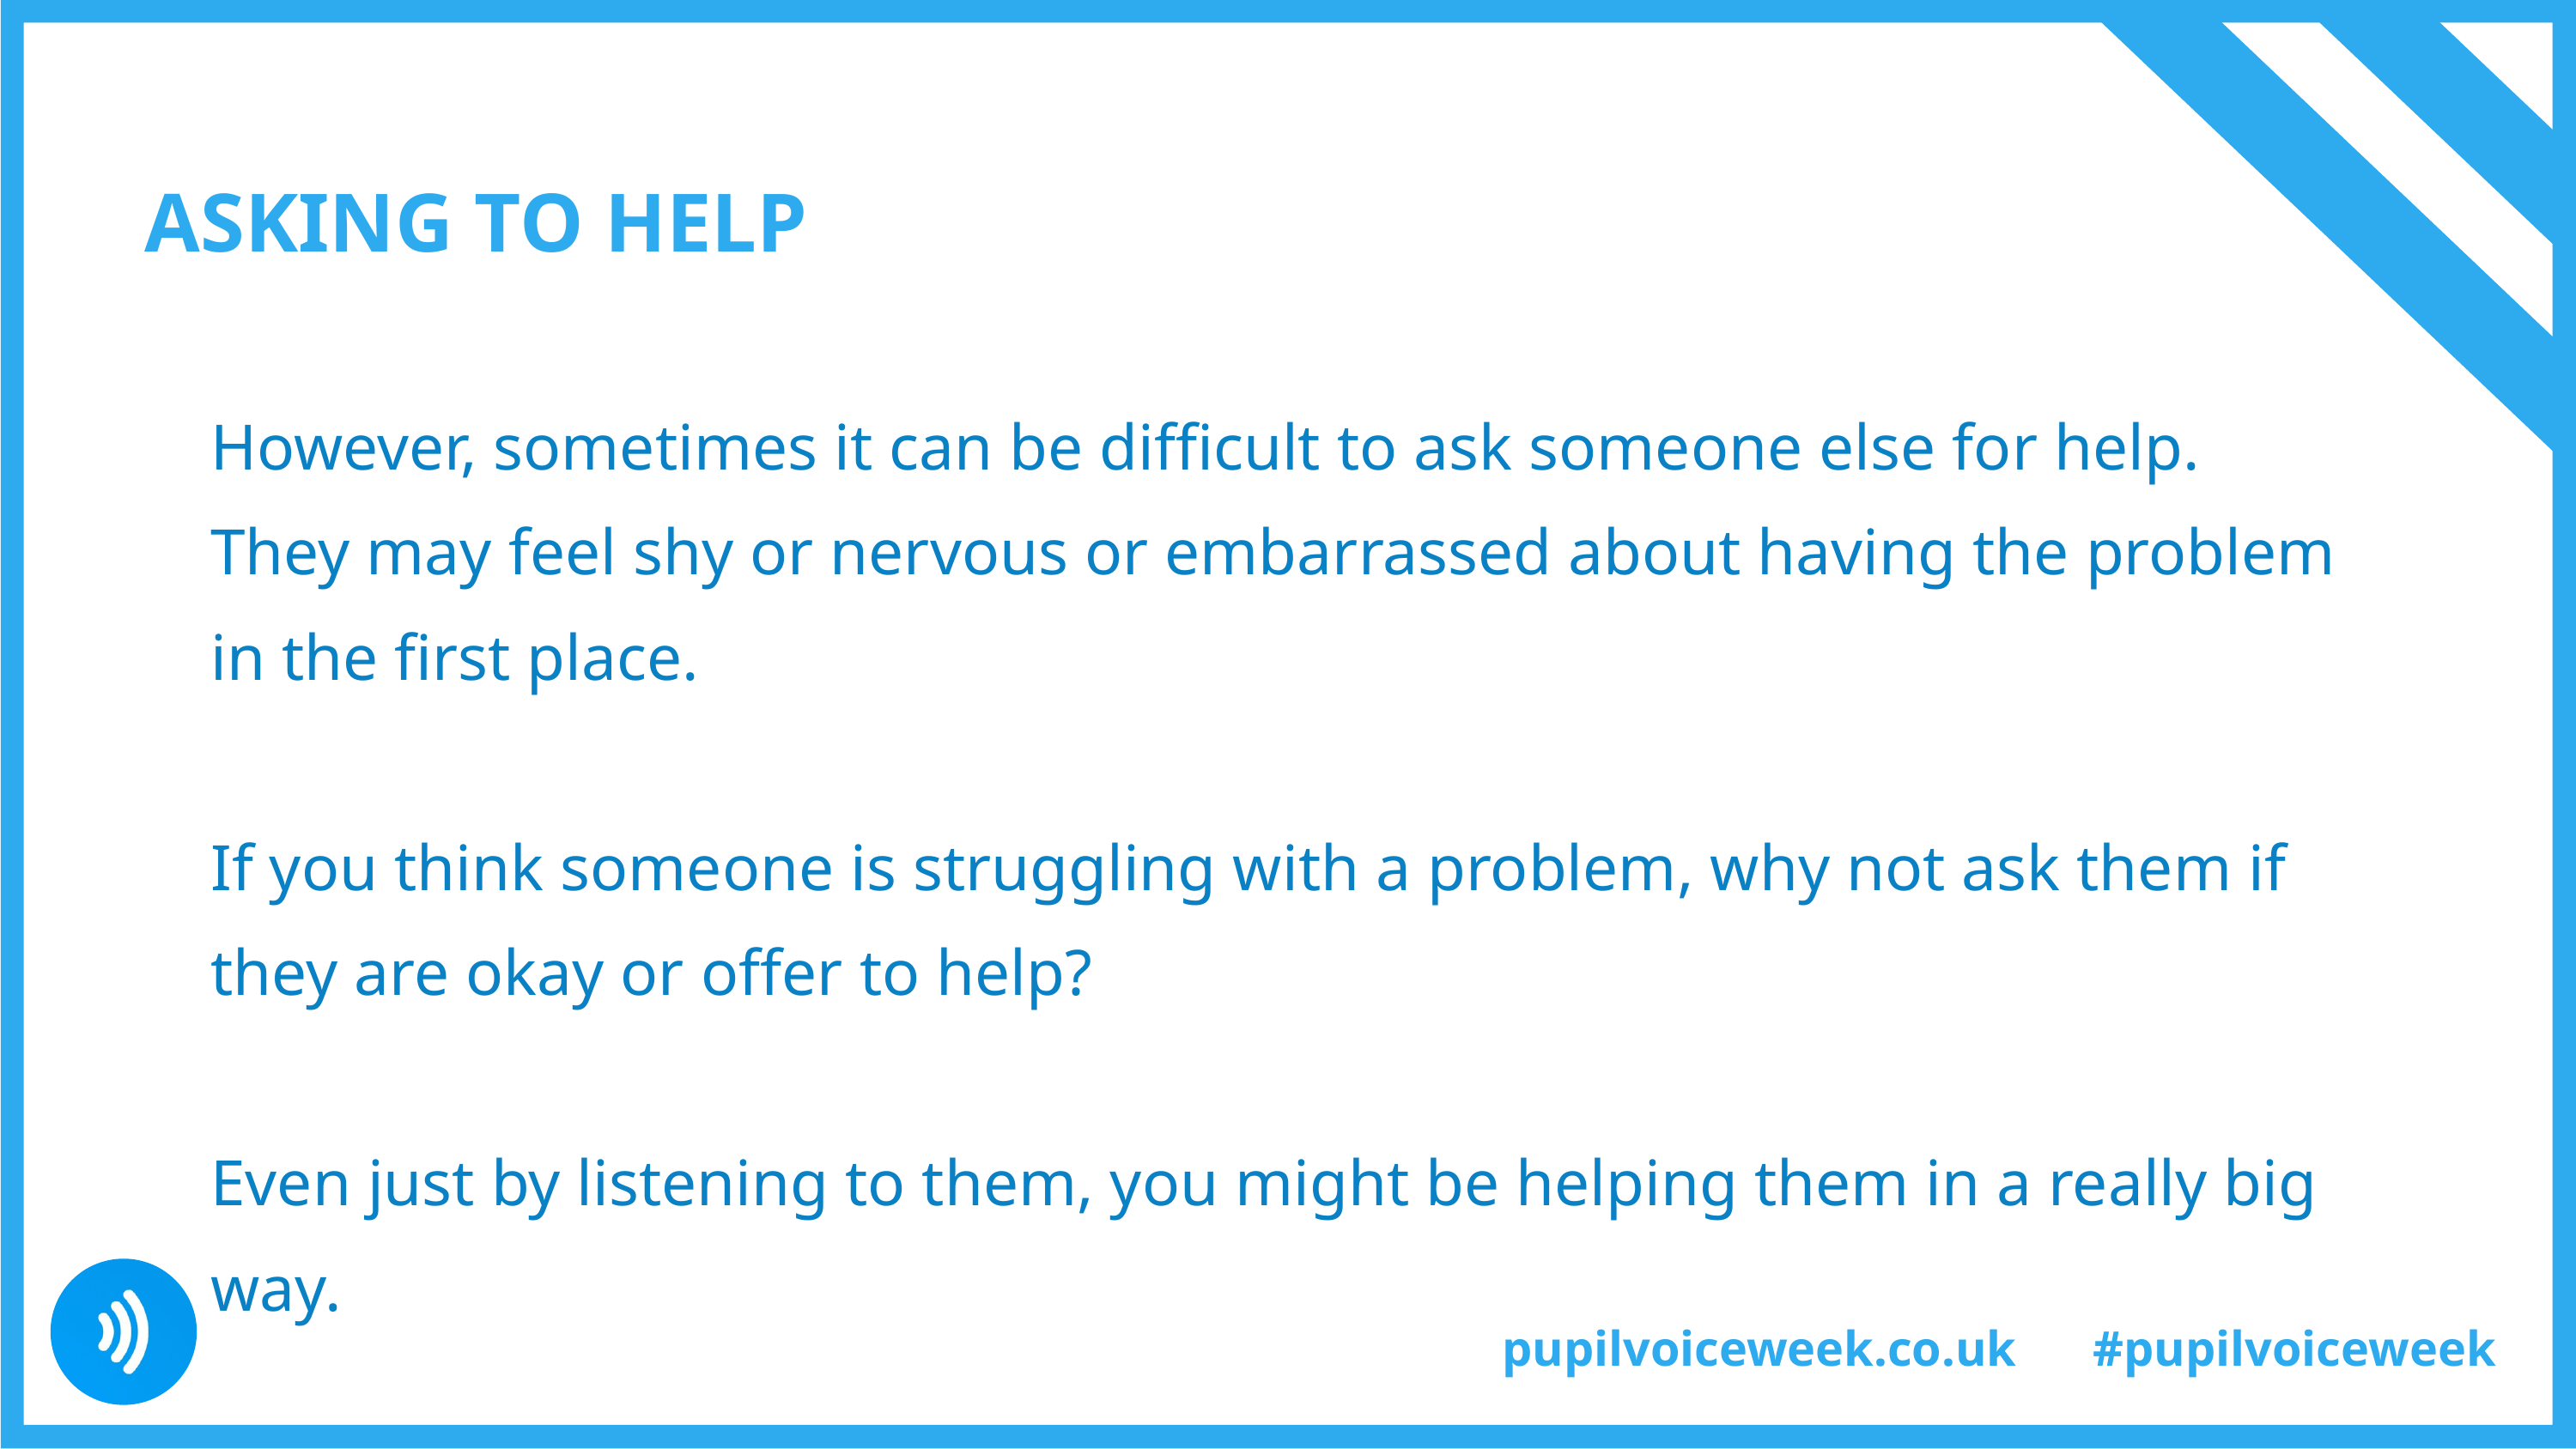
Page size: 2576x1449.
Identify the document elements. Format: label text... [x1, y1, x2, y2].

text_box #pupilvoiceweek [2093, 1295, 2497, 1376]
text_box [1853, 107, 2576, 564]
text_box However, sometimes it can be difficult to ask someone else for help. They may feel shy or nervous or embarrassed about having the problem in the first place. If you think someone is struggling with a problem, why not ask them if they are okay or offer to help? Even just by listening to them, you might be helping them in a really big way. [210, 377, 2339, 1324]
text_box pupilvoiceweek.co.uk [1501, 1295, 2018, 1376]
text_box [0, 0, 2576, 1449]
text_box ASKING TO HELP [144, 134, 1849, 269]
text_box [50, 1258, 197, 1405]
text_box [1960, 3, 2576, 458]
